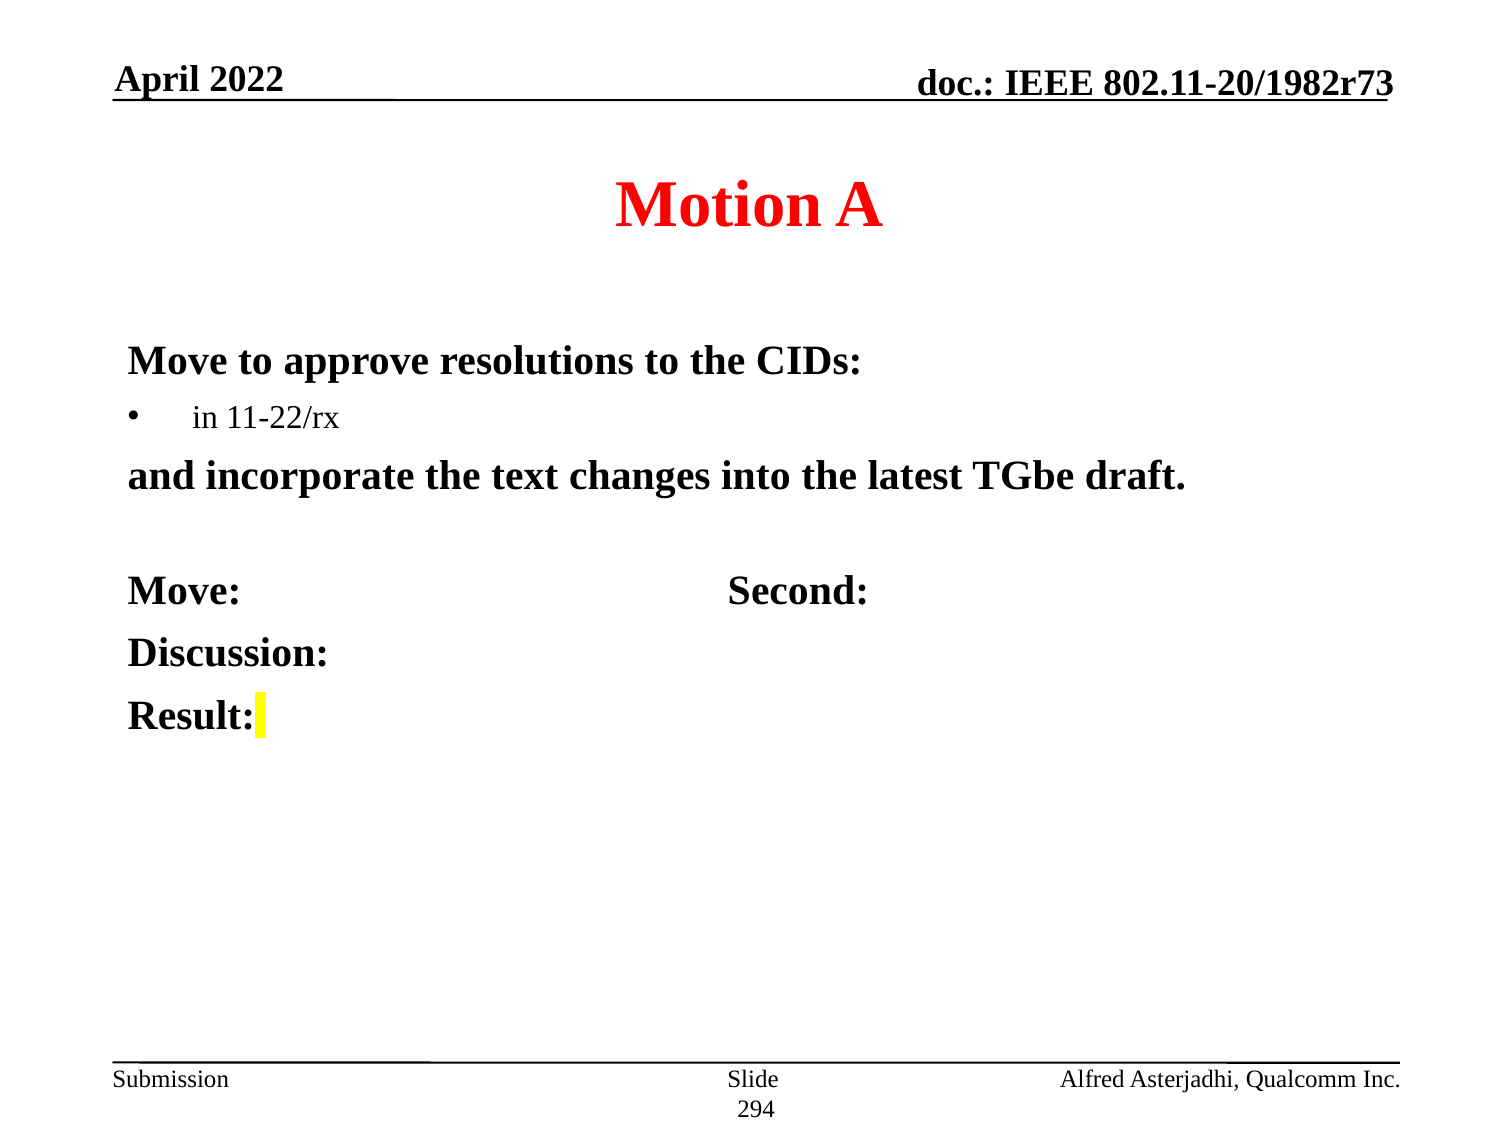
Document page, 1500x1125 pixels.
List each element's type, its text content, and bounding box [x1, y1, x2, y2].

title Motion A [112, 112, 1388, 288]
list Move to approve resolutions to the CIDs: in 11-22/rx and incorporate the text changes into the latest TGbe draft. Move: Second: Discussion: Result: [112, 324, 1388, 1000]
slide_number Slide 294 [712, 1061, 800, 1123]
footer Alfred Asterjadhi, Qualcomm Inc. [878, 1061, 1402, 1093]
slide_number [114, 54, 423, 100]
